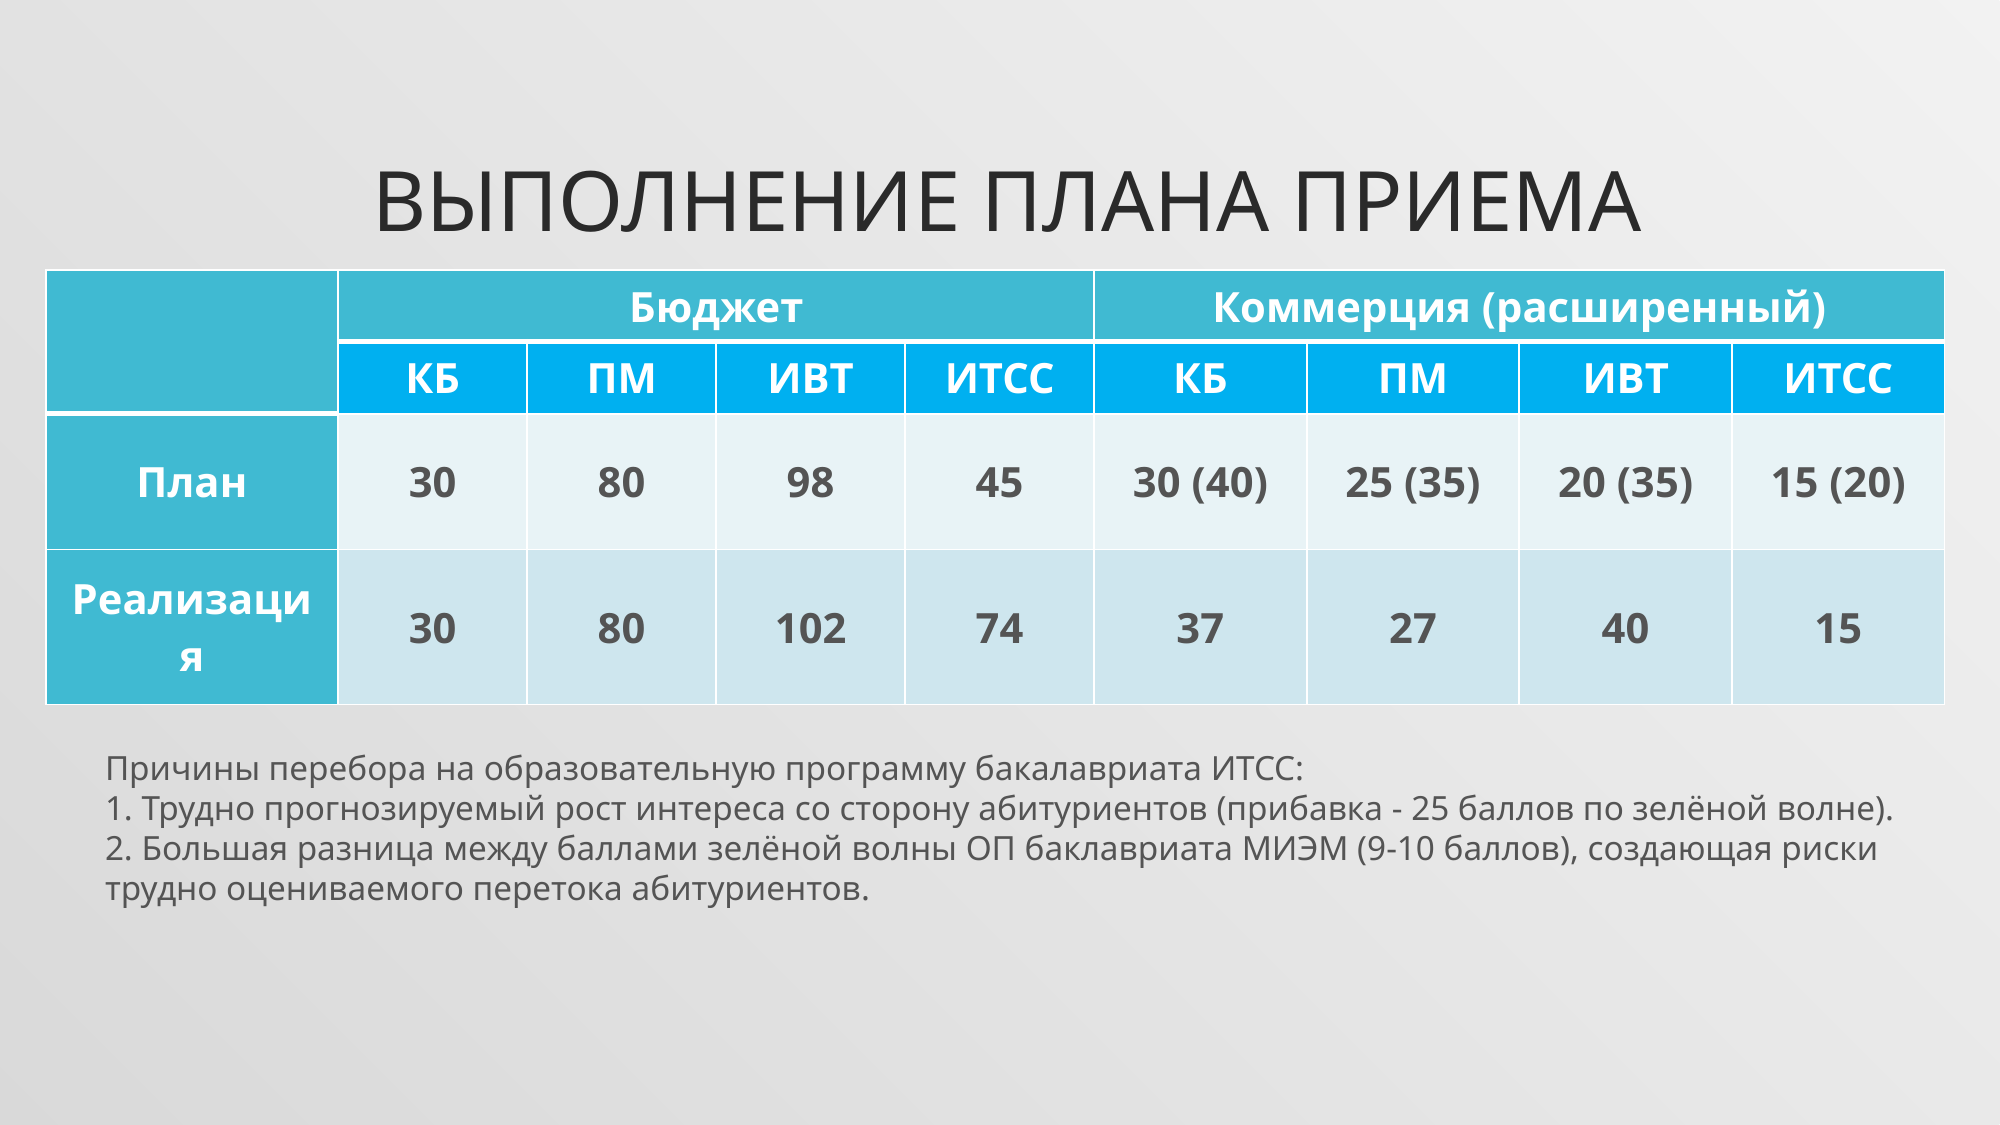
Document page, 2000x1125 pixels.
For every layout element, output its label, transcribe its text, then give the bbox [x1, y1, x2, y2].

table_cell Реализация [47, 550, 337, 704]
text_box Причины перебора на образовательную программу бакалавриата ИТСС: 1. Трудно прогнозируемый рост интереса со сторону абитуриентов (прибавка - 25 баллов по зелёной волне). 2. Большая разница между баллами зелёной волны ОП баклавриата МИЭМ (9-10 баллов), создающая риски трудно оцениваемого перетока абитуриентов. [90, 739, 1945, 914]
table_cell 37 [1095, 550, 1306, 704]
table_cell ИВТ [1520, 344, 1731, 413]
table_cell 80 [528, 550, 715, 704]
table_cell 15 (20) [1733, 415, 1944, 549]
table_cell КБ [1095, 344, 1306, 413]
table_cell 74 [906, 550, 1093, 704]
table_cell ИВТ [717, 344, 904, 413]
table_cell 25 (35) [1308, 415, 1518, 549]
table_cell 20 (35) [1520, 415, 1731, 549]
title Выполнение плана приема [219, 42, 1795, 257]
table_cell 30 (40) [1095, 415, 1306, 549]
table_header Бюджет [339, 271, 1093, 339]
table_header Коммерция (расширенный) [1095, 271, 1944, 339]
table_cell КБ [339, 344, 526, 413]
table_cell 15 [1733, 550, 1944, 704]
table_cell ПМ [1308, 344, 1518, 413]
table_cell ИТСС [906, 344, 1093, 413]
table_cell 30 [339, 415, 526, 549]
table_cell 40 [1520, 550, 1731, 704]
table_cell План [47, 416, 337, 549]
table_cell 27 [1308, 550, 1518, 704]
table_header [47, 271, 337, 411]
table_cell 98 [717, 415, 904, 549]
table_cell 102 [717, 550, 904, 704]
table_cell ИТСС [1733, 344, 1944, 413]
table_cell 45 [906, 415, 1093, 549]
table_cell 80 [528, 415, 715, 549]
table_cell 30 [339, 550, 526, 704]
table_cell ПМ [528, 344, 715, 413]
